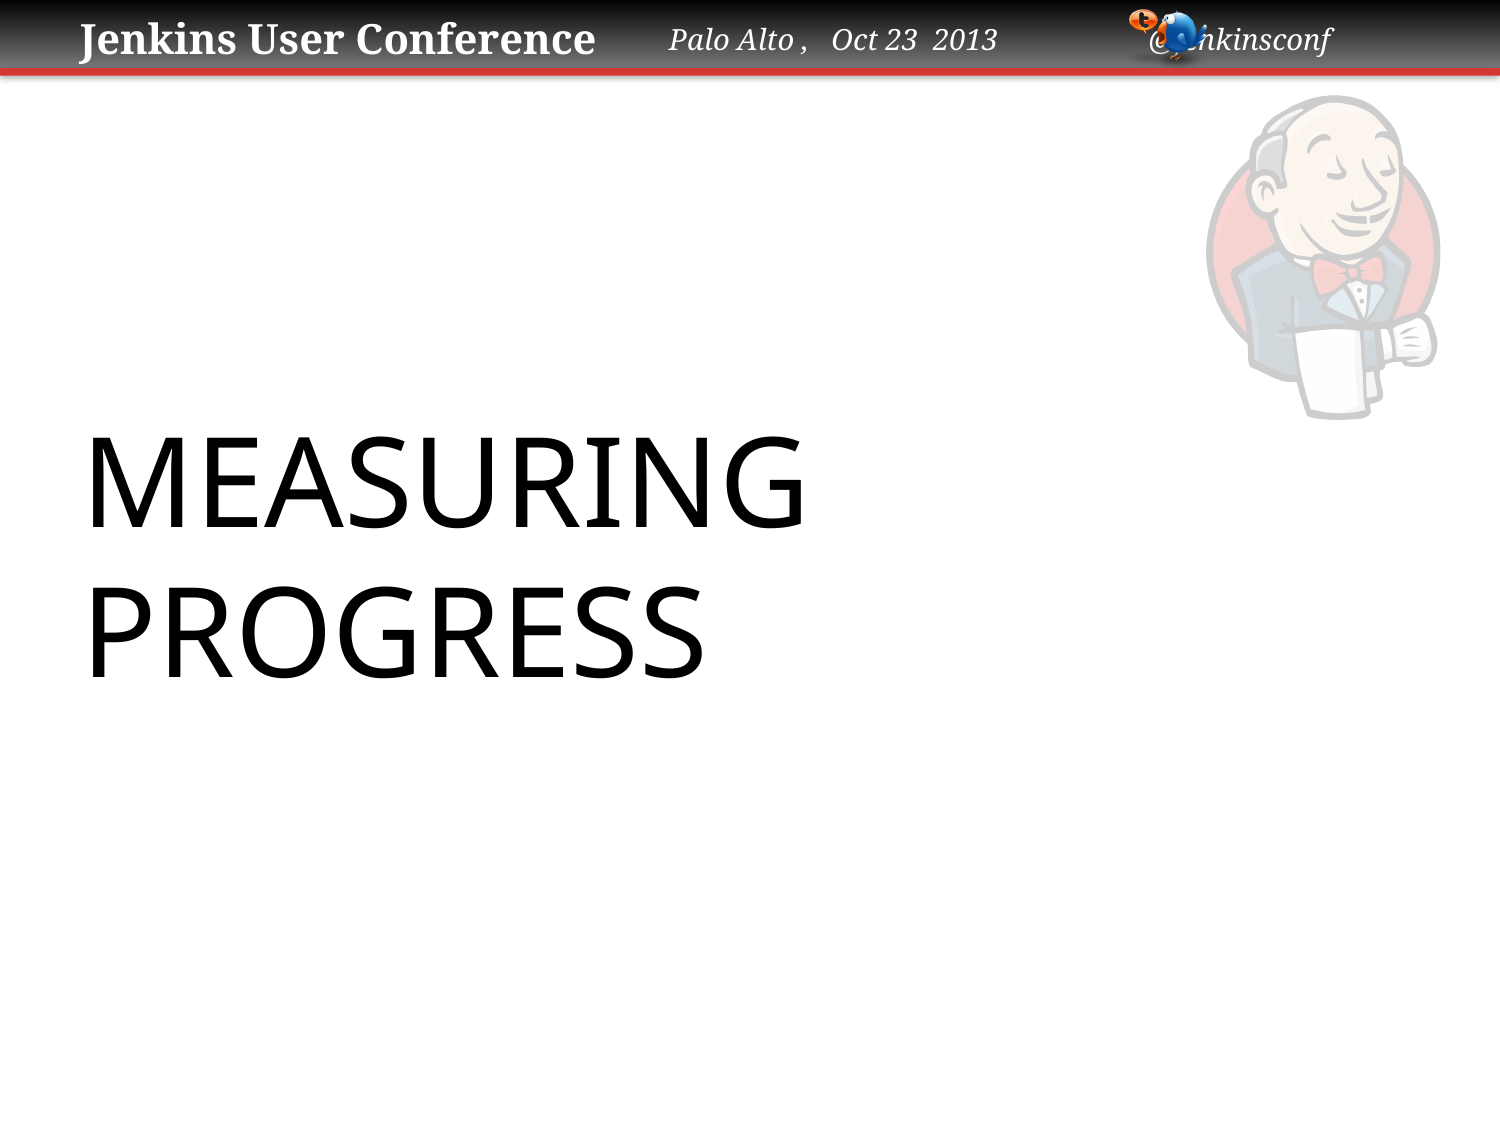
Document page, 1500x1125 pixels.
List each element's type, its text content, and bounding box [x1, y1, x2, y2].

title MEASURING PROGRESS [66, 288, 1500, 816]
picture [1128, 0, 1207, 73]
